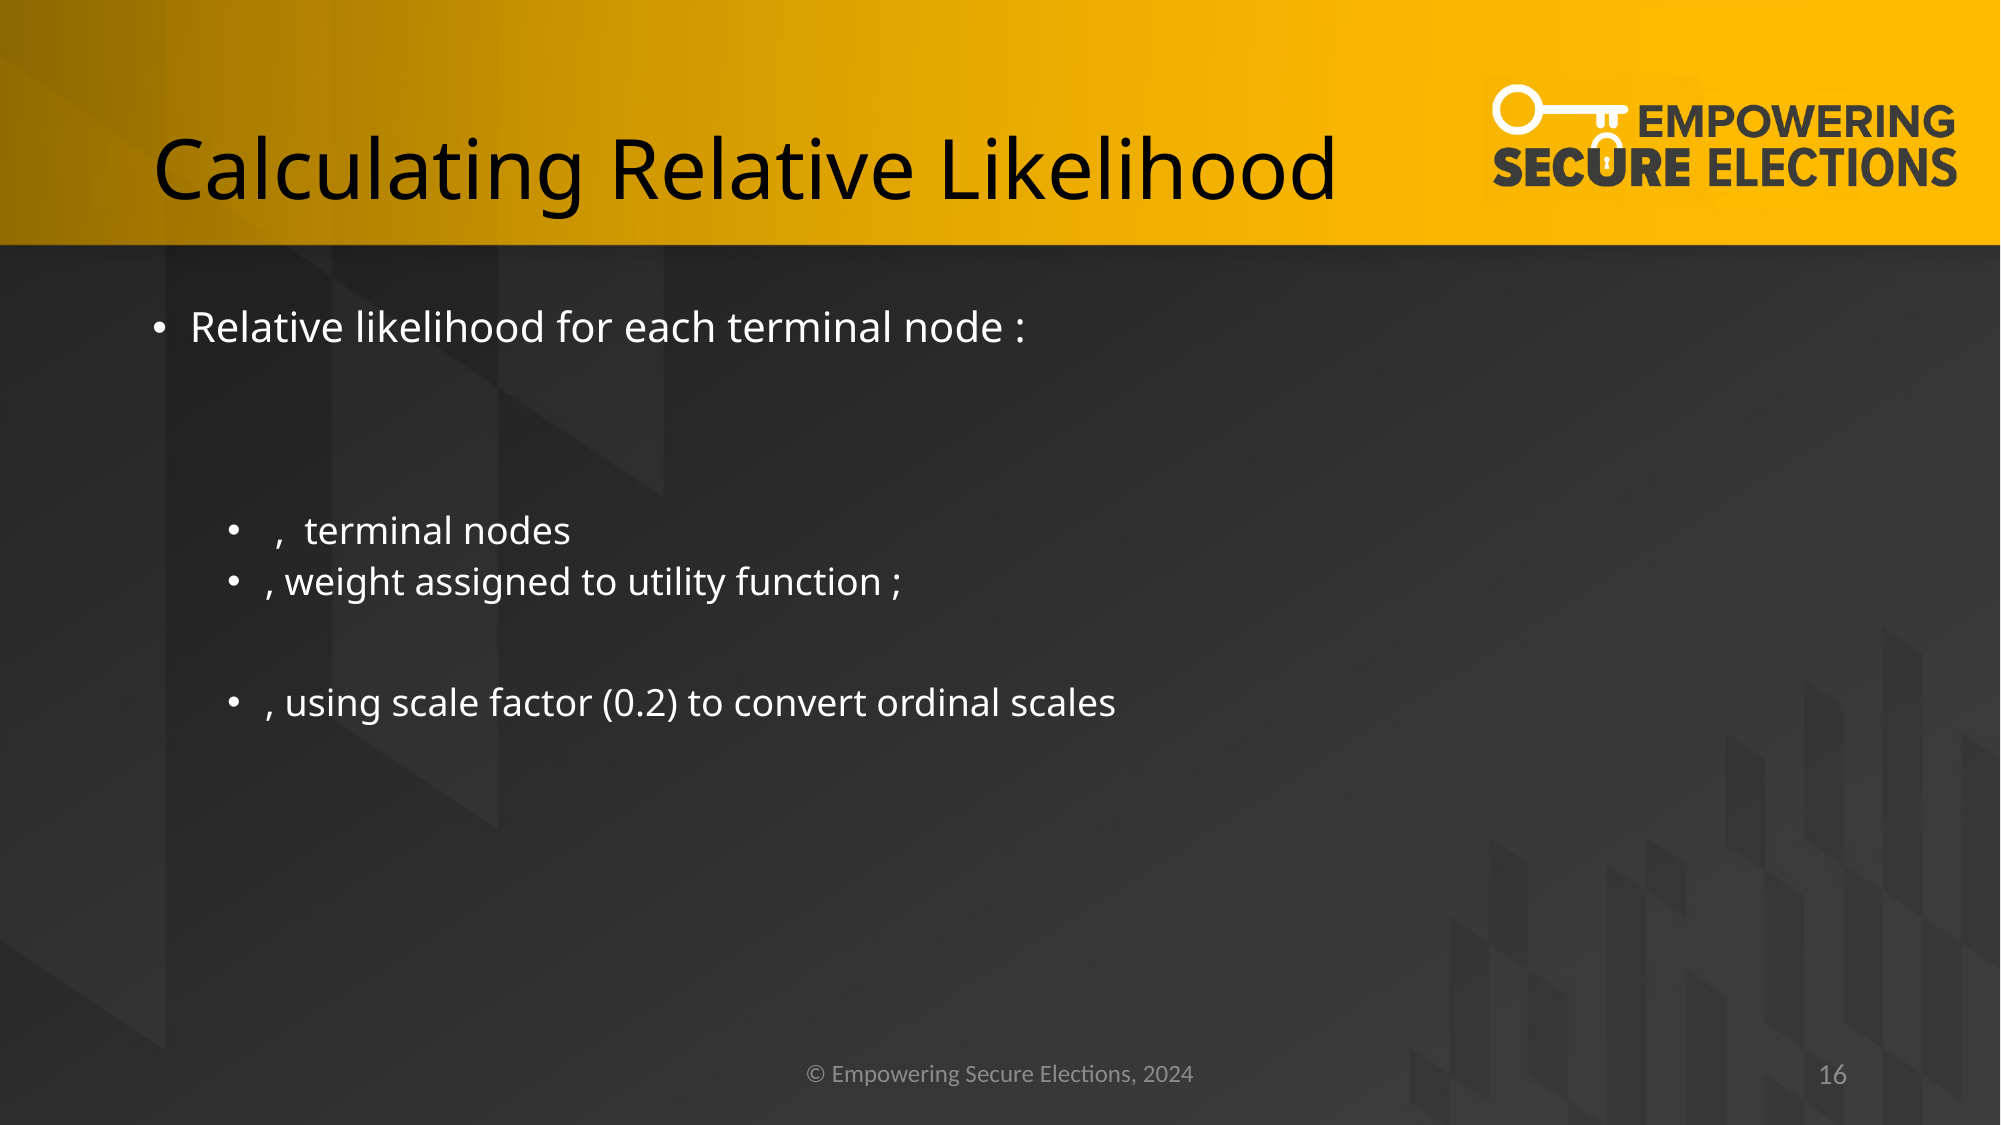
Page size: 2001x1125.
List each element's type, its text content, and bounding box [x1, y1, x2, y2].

title Calculating Relative Likelihood [137, 7, 1533, 226]
picture [0, 0, 2001, 1125]
footer © Empowering Secure Elections, 2024 [662, 1042, 1338, 1103]
slide_number 16 [1412, 1042, 1863, 1103]
